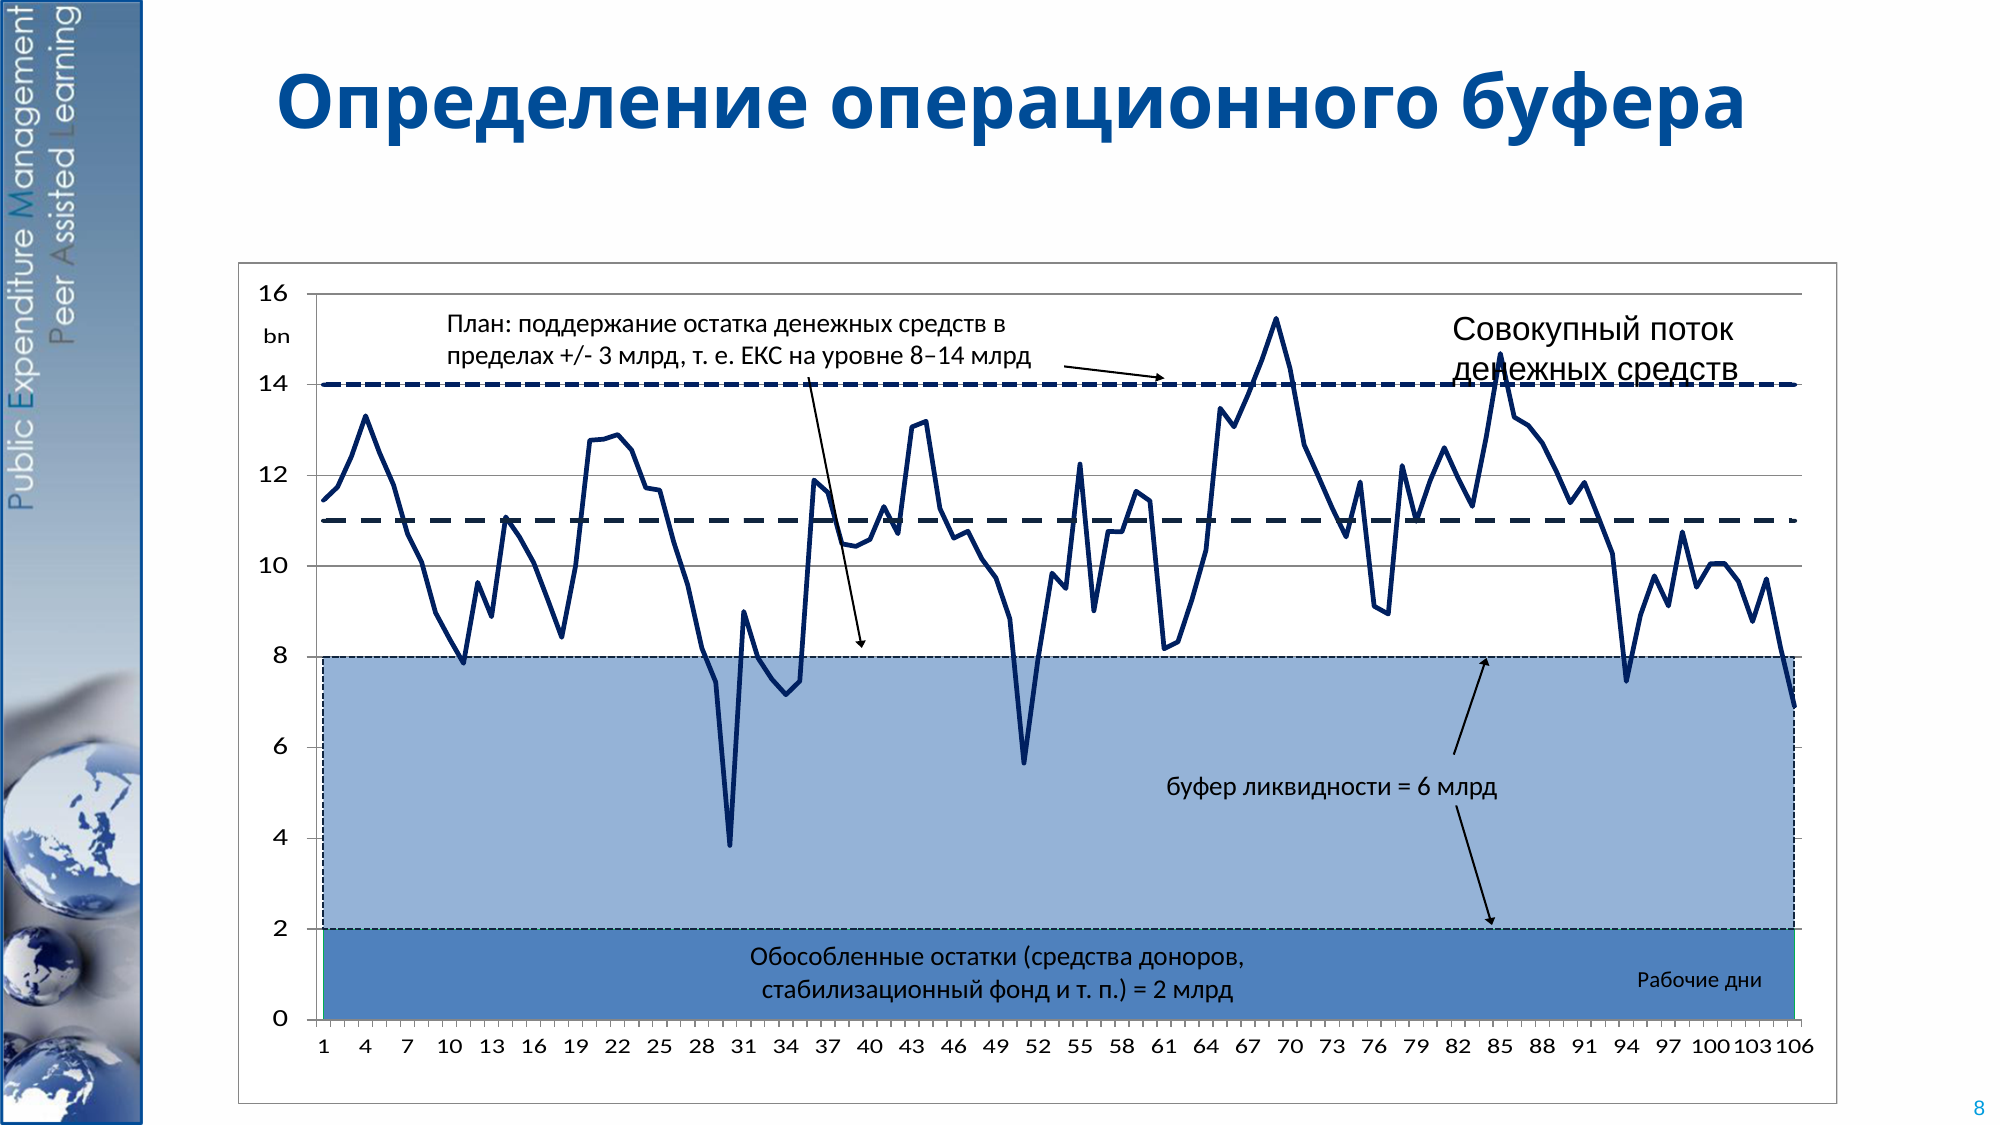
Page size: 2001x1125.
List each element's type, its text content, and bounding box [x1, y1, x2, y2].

picture [237, 262, 1838, 1105]
picture [0, 0, 143, 1125]
title Определение операционного буфера [275, 4, 1938, 205]
